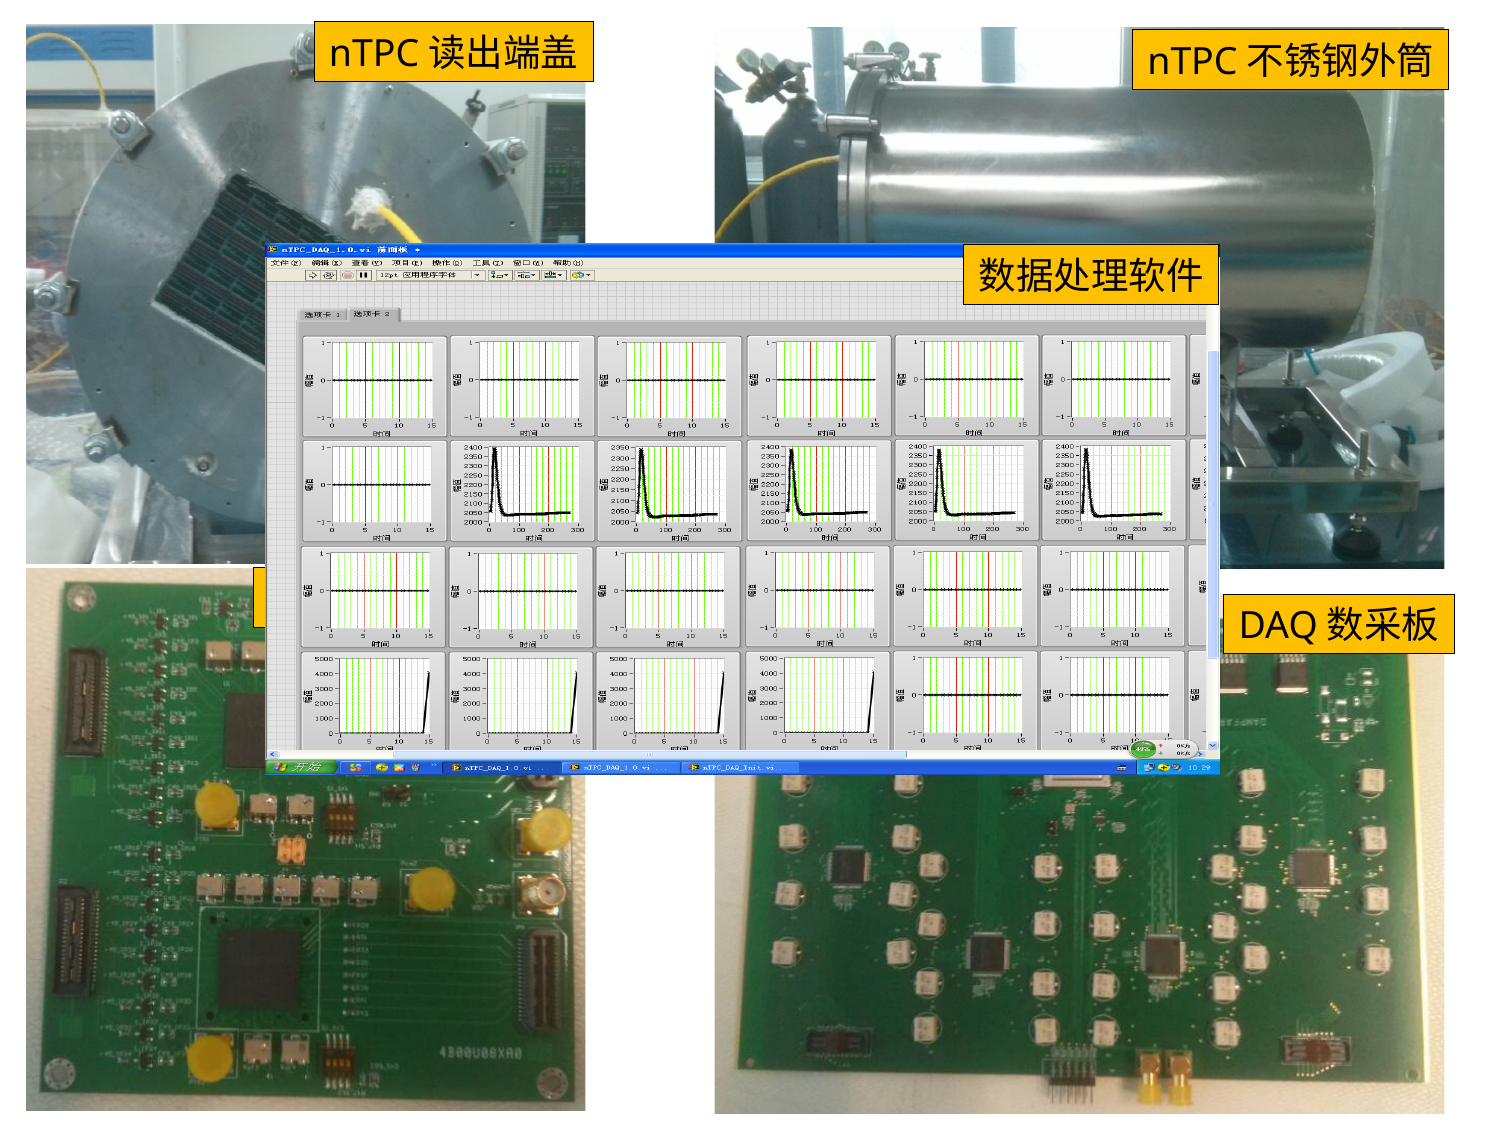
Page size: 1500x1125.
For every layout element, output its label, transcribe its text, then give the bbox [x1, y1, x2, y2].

text_box DAQ数采板 [1447, 594, 1455, 654]
text_box nTPC读出端盖 [314, 21, 594, 82]
picture [25, 23, 1445, 1114]
